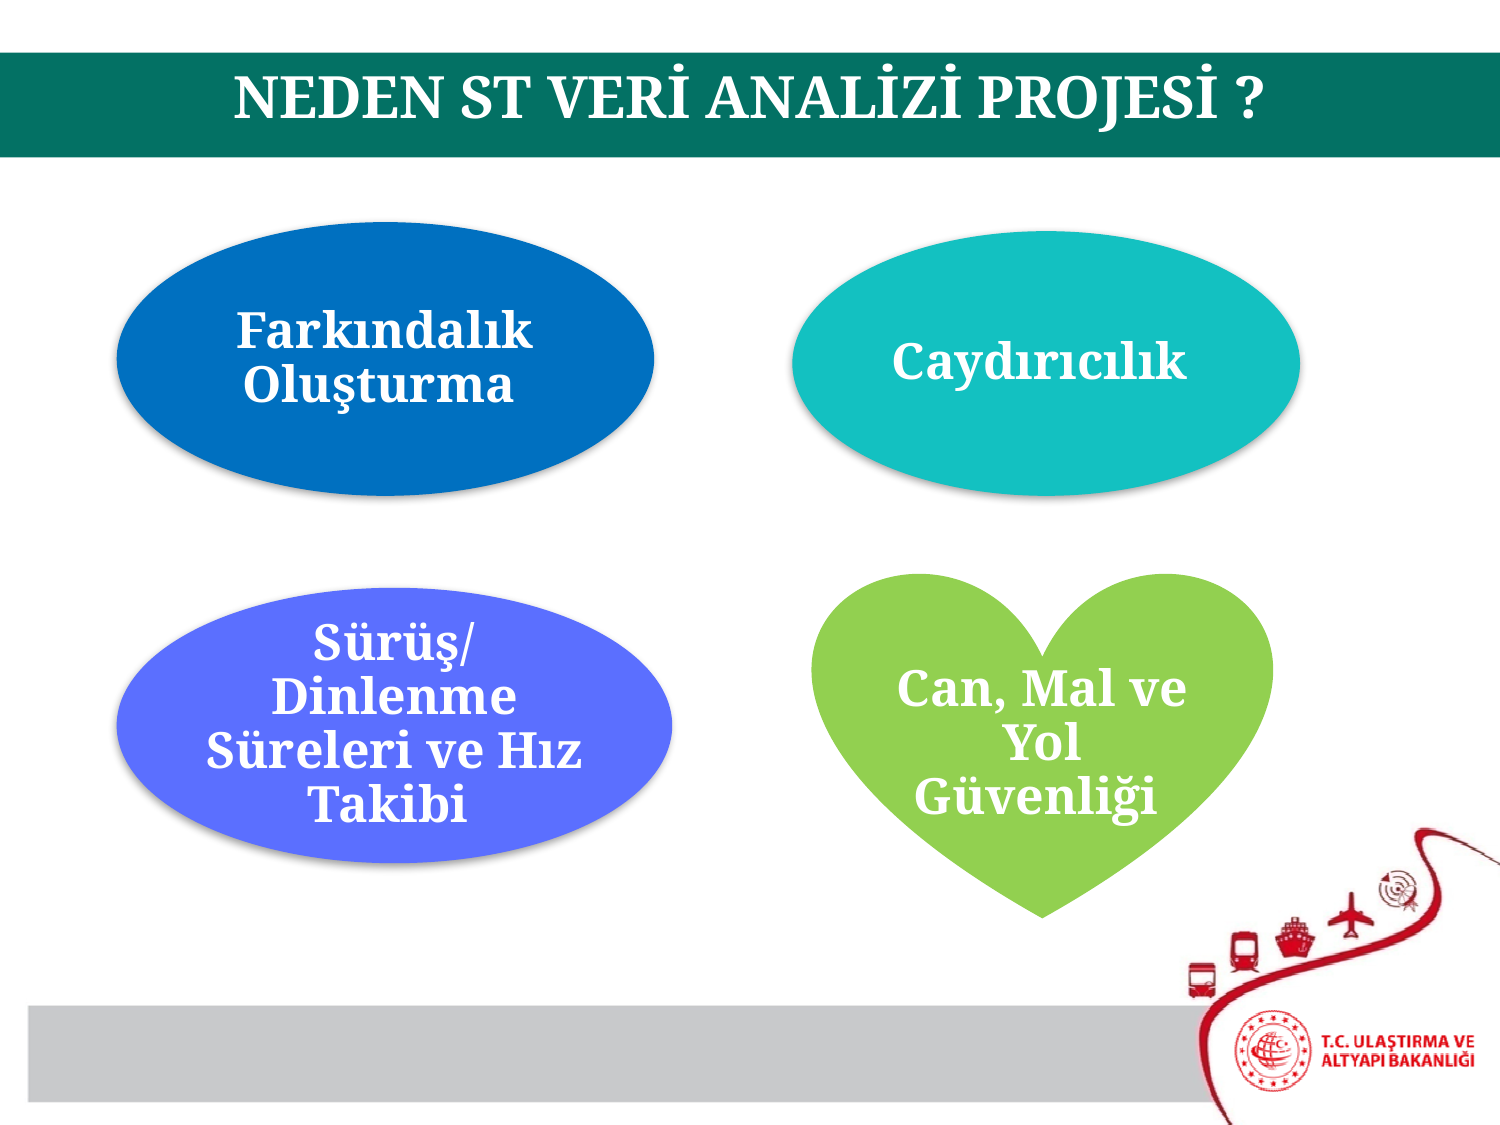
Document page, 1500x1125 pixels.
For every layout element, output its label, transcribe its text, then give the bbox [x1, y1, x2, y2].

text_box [792, 230, 1301, 497]
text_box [116, 221, 655, 497]
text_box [812, 569, 1272, 919]
picture [0, 158, 1500, 1125]
picture [0, 0, 1500, 52]
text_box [116, 587, 673, 864]
text_box NEDEN ST VERİ ANALİZİ PROJESİ ? [0, 52, 1500, 158]
